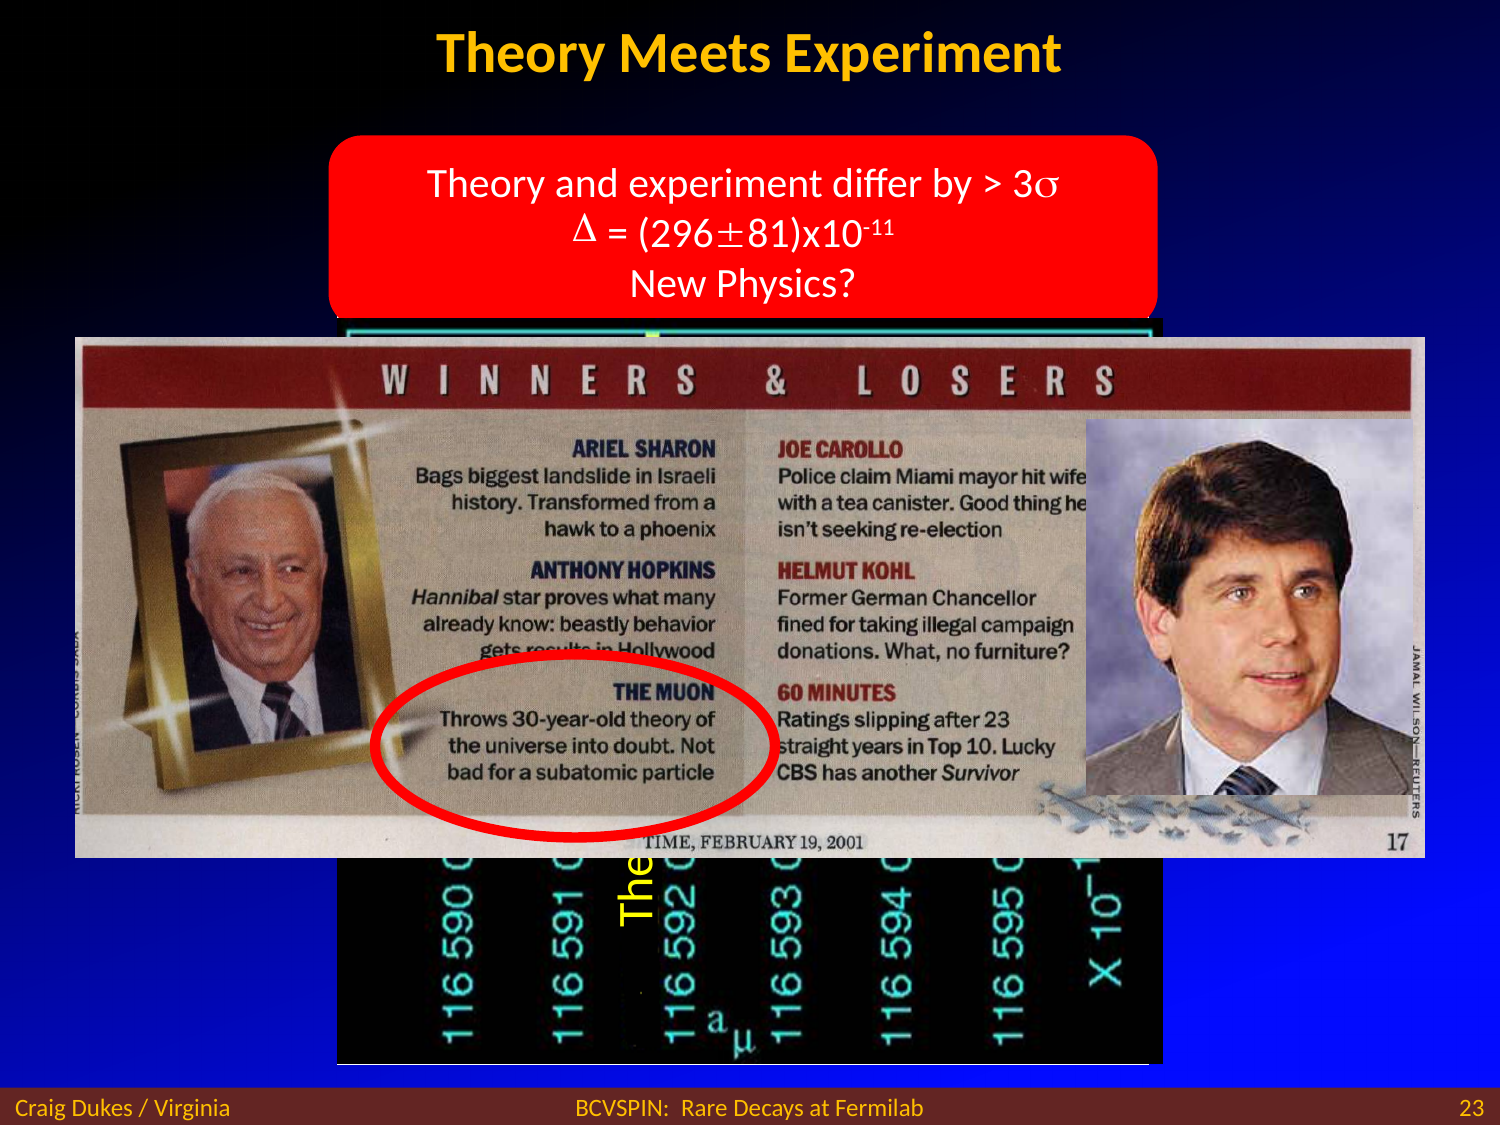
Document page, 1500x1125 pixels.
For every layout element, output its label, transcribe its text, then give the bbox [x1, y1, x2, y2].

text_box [337, 318, 1163, 335]
slide_number 23 [1049, 1087, 1500, 1125]
slide_number Craig Dukes / Virginia [0, 1087, 450, 1125]
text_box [337, 868, 1163, 1064]
title Theory Meets Experiment [0, 0, 1500, 100]
picture [0, 100, 1500, 1087]
footer BCVSPIN: Rare Decays at Fermilab [525, 1087, 975, 1125]
text_box Theory and experiment differ by > 3s = (29681)x10-11 New Physics? [330, 137, 1156, 309]
